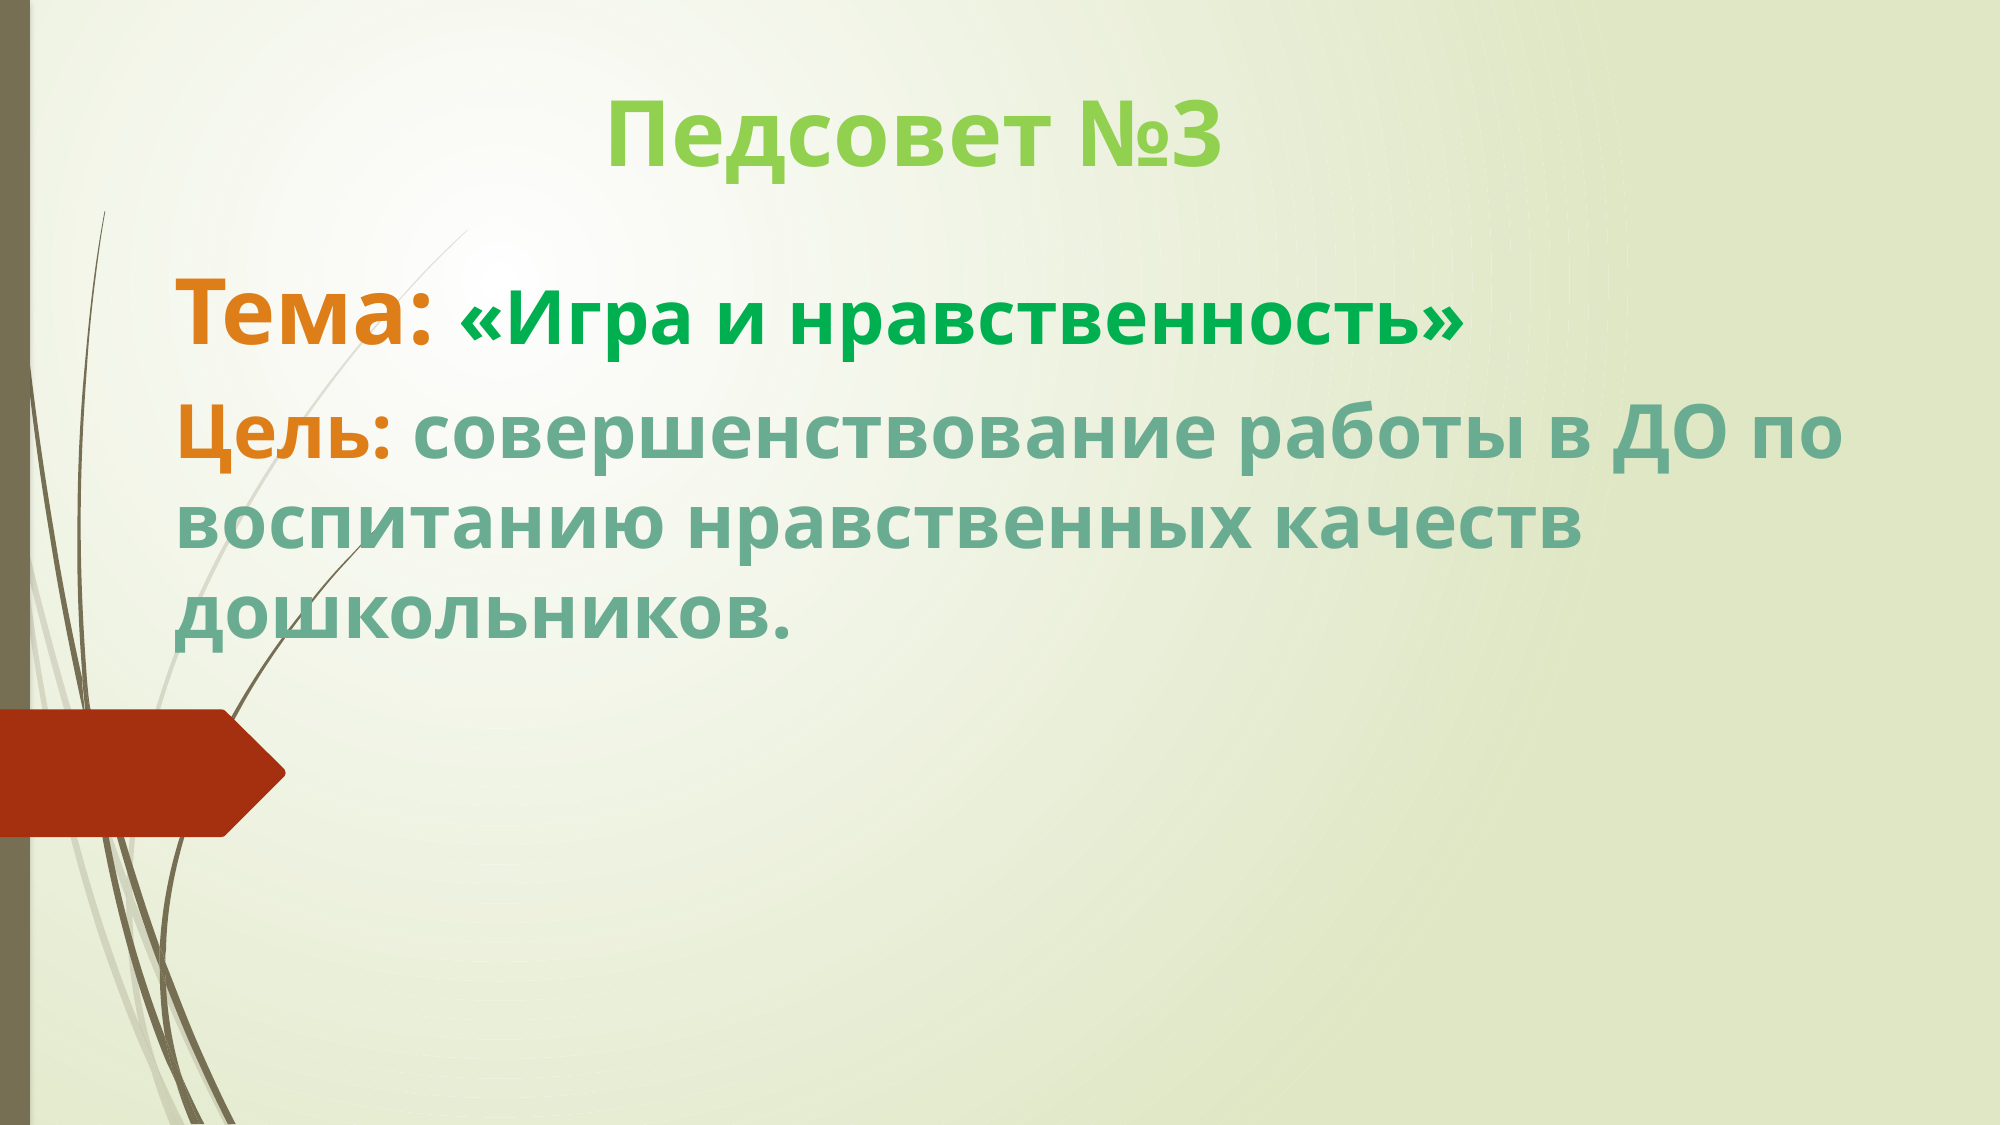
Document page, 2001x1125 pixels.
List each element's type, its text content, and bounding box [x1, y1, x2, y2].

subtitle Тема: «Игра и нравственность» Цель: совершенствование работы в ДО по воспитанию нравственных качеств дошкольников. [159, 245, 1958, 969]
title Педсовет №3 [266, 31, 1888, 197]
